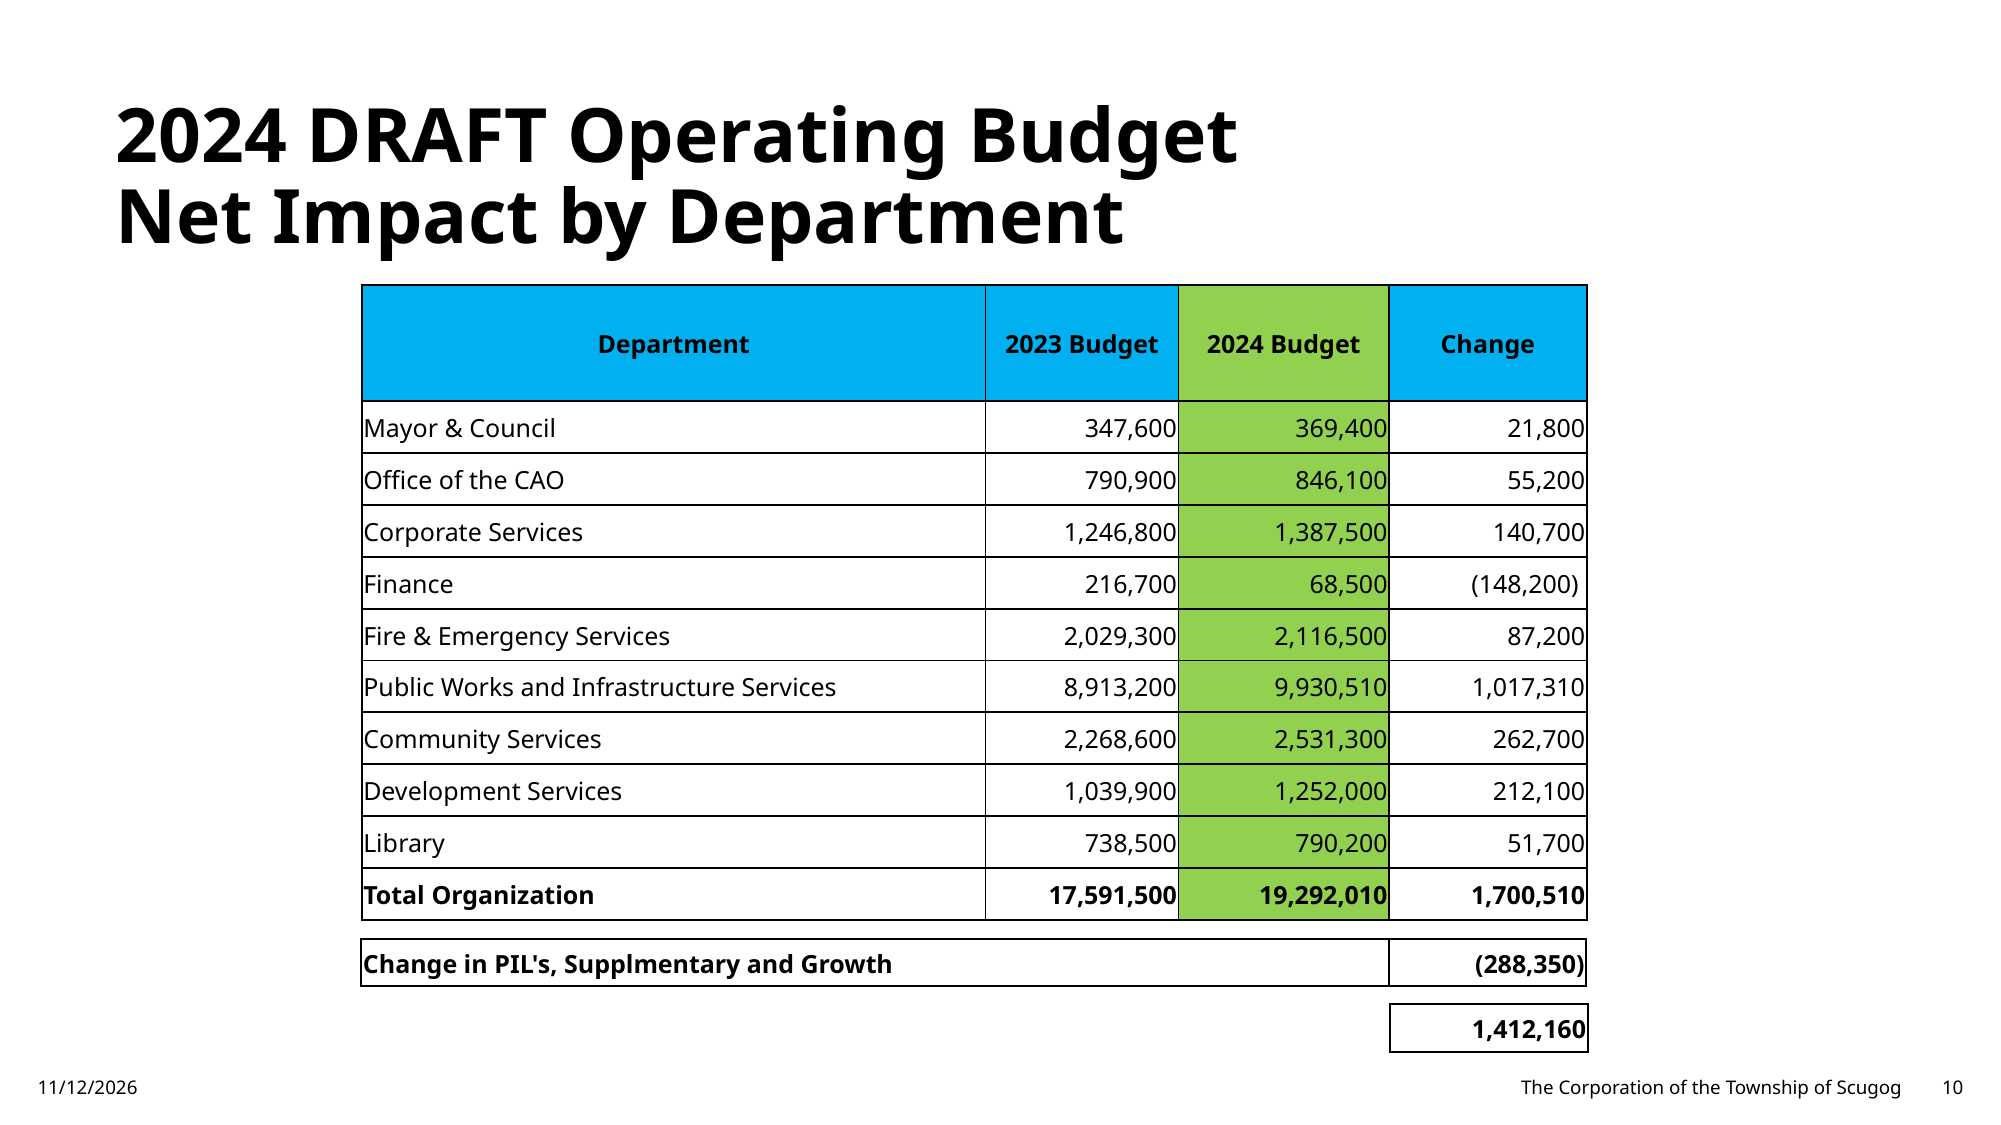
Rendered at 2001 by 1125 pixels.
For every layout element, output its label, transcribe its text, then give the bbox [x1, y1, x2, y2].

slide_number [22, 1058, 596, 1119]
table_cell Mayor & Council [363, 402, 985, 452]
table_cell 347,600 [986, 402, 1178, 452]
table_cell 262,700 [1390, 713, 1586, 763]
table_header (288,350) [1390, 940, 1585, 985]
table_cell 2,268,600 [986, 713, 1178, 763]
table_cell 1,252,000 [1179, 765, 1388, 815]
table_cell Corporate Services [363, 506, 985, 556]
table_cell Fire & Emergency Services [363, 610, 985, 660]
table_cell 1,387,500 [1179, 506, 1388, 556]
table_cell 2,531,300 [1179, 713, 1388, 763]
table_cell 1,017,310 [1390, 661, 1586, 711]
table_cell 1,700,510 [1390, 869, 1586, 919]
table_cell 68,500 [1179, 558, 1388, 608]
table_header 2023 Budget [986, 286, 1178, 400]
table_cell 19,292,010 [1179, 869, 1388, 919]
table_cell Library [363, 817, 985, 867]
title 2024 DRAFT Operating Budget Net Impact by Department [100, 90, 1849, 276]
table_cell 2,029,300 [986, 610, 1178, 660]
table_cell 846,100 [1179, 454, 1388, 504]
table_header Change [1390, 286, 1586, 400]
table_cell 369,400 [1179, 402, 1388, 452]
table_cell (148,200) [1390, 558, 1586, 608]
table_cell 790,900 [986, 454, 1178, 504]
table_cell 216,700 [986, 558, 1178, 608]
table_cell 8,913,200 [986, 661, 1178, 711]
slide_number 10 [1908, 1058, 1979, 1119]
table_header 1,412,160 [1391, 1005, 1587, 1051]
table_cell 51,700 [1390, 817, 1586, 867]
table_cell 212,100 [1390, 765, 1586, 815]
table_header Department [363, 286, 985, 400]
table_cell Public Works and Infrastructure Services [363, 661, 985, 711]
table_header Change in PIL's, Supplmentary and Growth [362, 940, 1388, 985]
table_cell 21,800 [1390, 402, 1586, 452]
table_header 2024 Budget [1179, 286, 1388, 400]
table_cell 1,246,800 [986, 506, 1178, 556]
footer The Corporation of the Township of Scugog [1456, 1058, 1908, 1119]
table_cell Finance [363, 558, 985, 608]
table_cell 9,930,510 [1179, 661, 1388, 711]
table_cell 140,700 [1390, 506, 1586, 556]
table_cell 87,200 [1390, 610, 1586, 660]
table_cell 2,116,500 [1179, 610, 1388, 660]
table_cell 55,200 [1390, 454, 1586, 504]
table_cell Community Services [363, 713, 985, 763]
table_cell 1,039,900 [986, 765, 1178, 815]
table_cell Total Organization [363, 869, 985, 919]
table_cell 738,500 [986, 817, 1178, 867]
table_cell Development Services [363, 765, 985, 815]
table_cell 17,591,500 [986, 869, 1178, 919]
table_cell Office of the CAO [363, 454, 985, 504]
table_cell 790,200 [1179, 817, 1388, 867]
